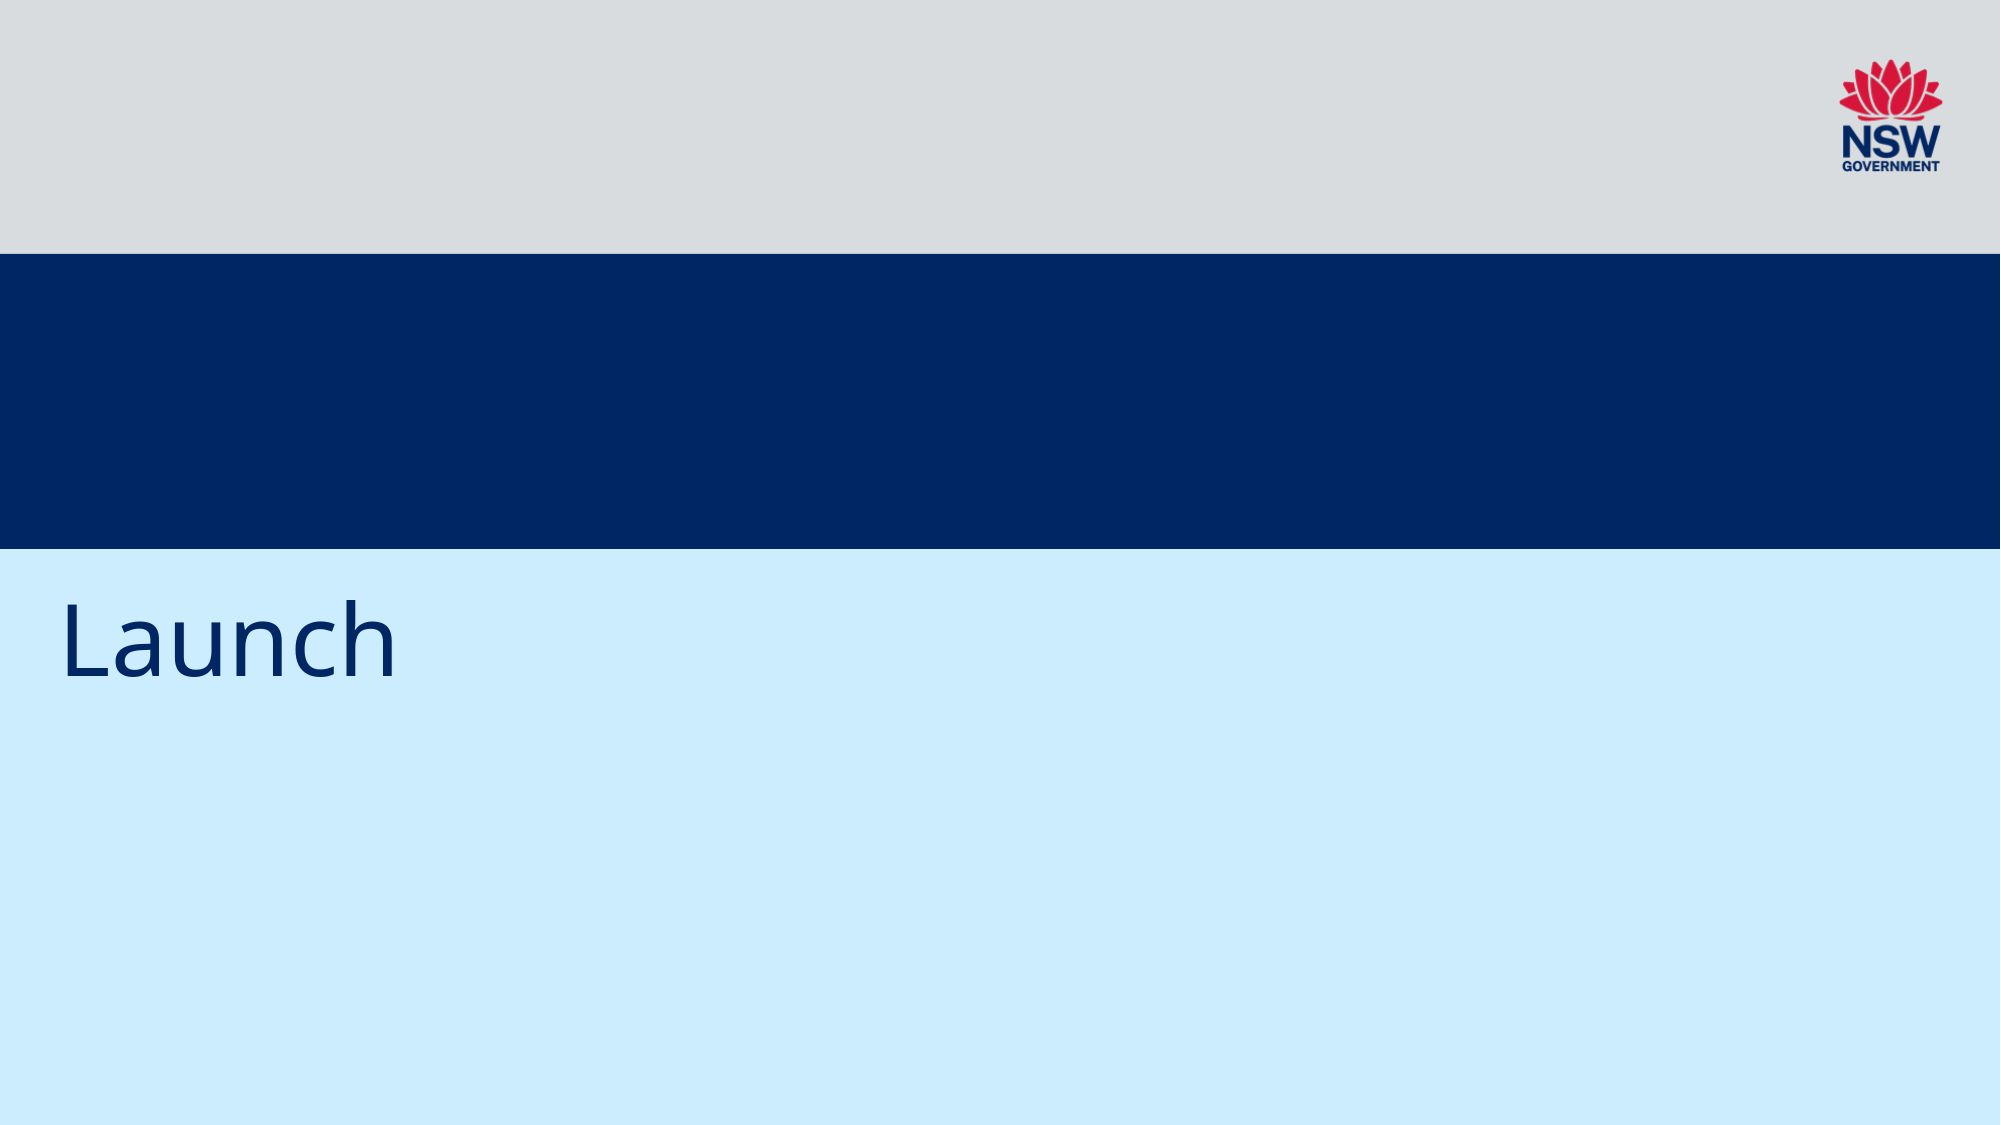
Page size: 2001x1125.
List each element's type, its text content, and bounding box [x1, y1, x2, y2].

title Launch [59, 590, 1241, 1004]
picture [1839, 59, 1943, 172]
